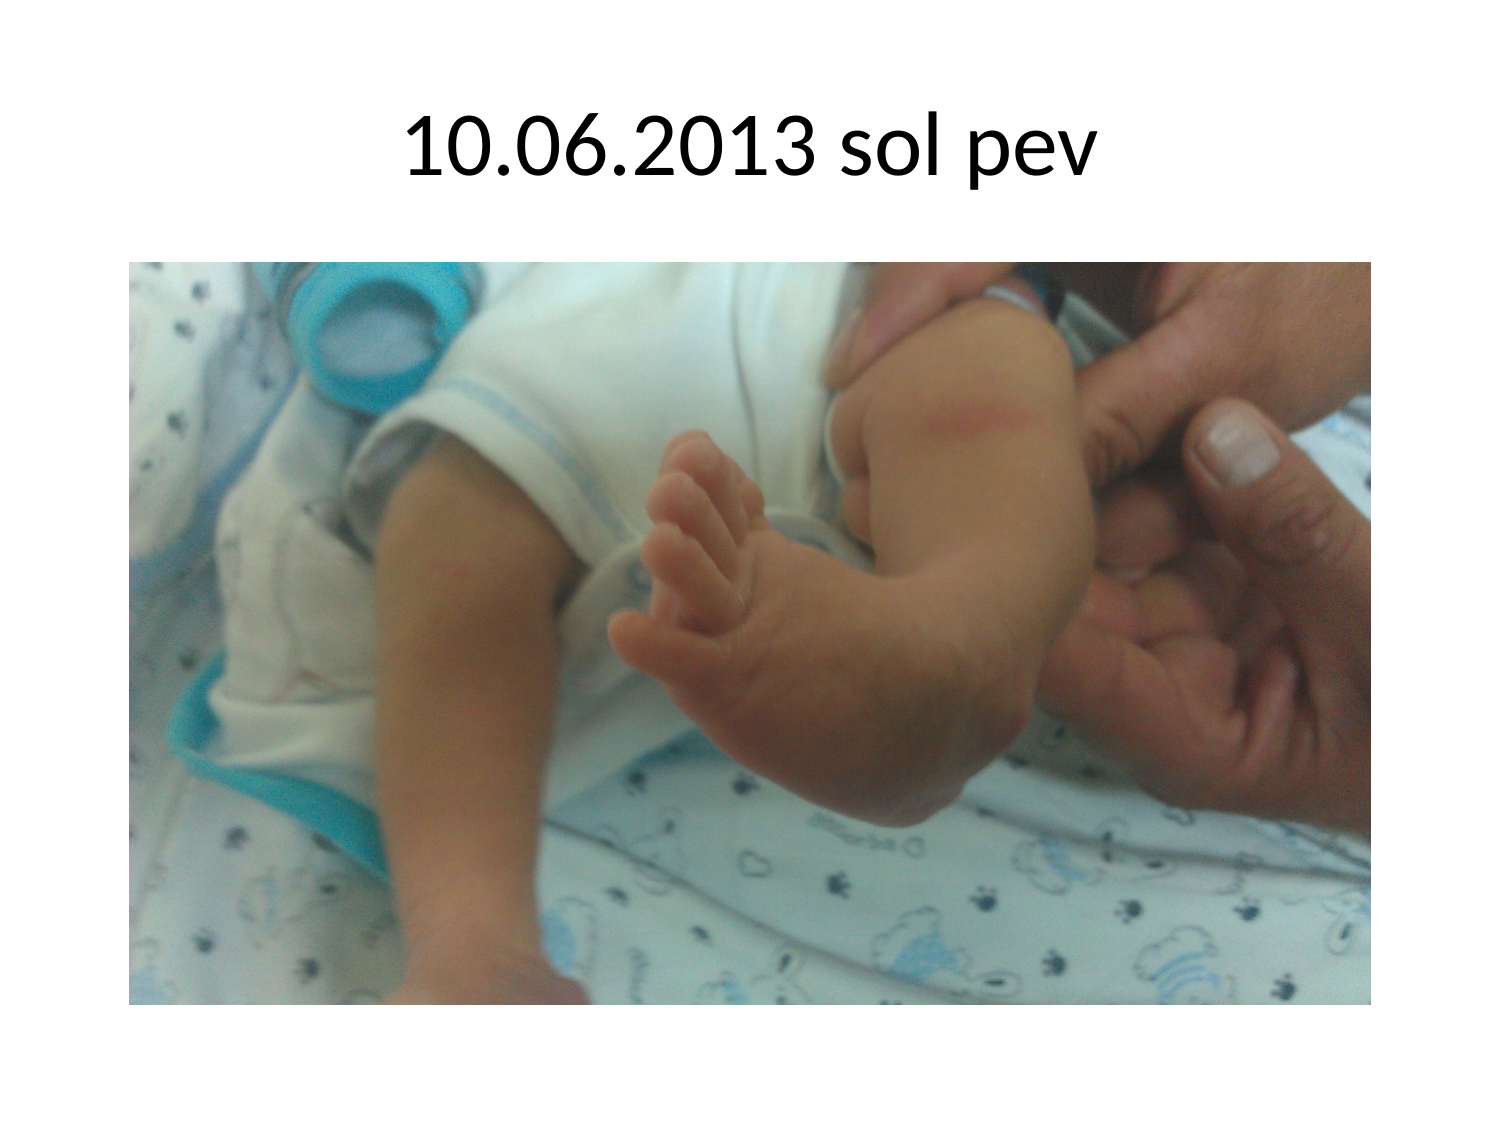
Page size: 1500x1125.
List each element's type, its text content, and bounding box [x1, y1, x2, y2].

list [128, 262, 1371, 1006]
title 10.06.2013 sol pev [75, 45, 1425, 233]
